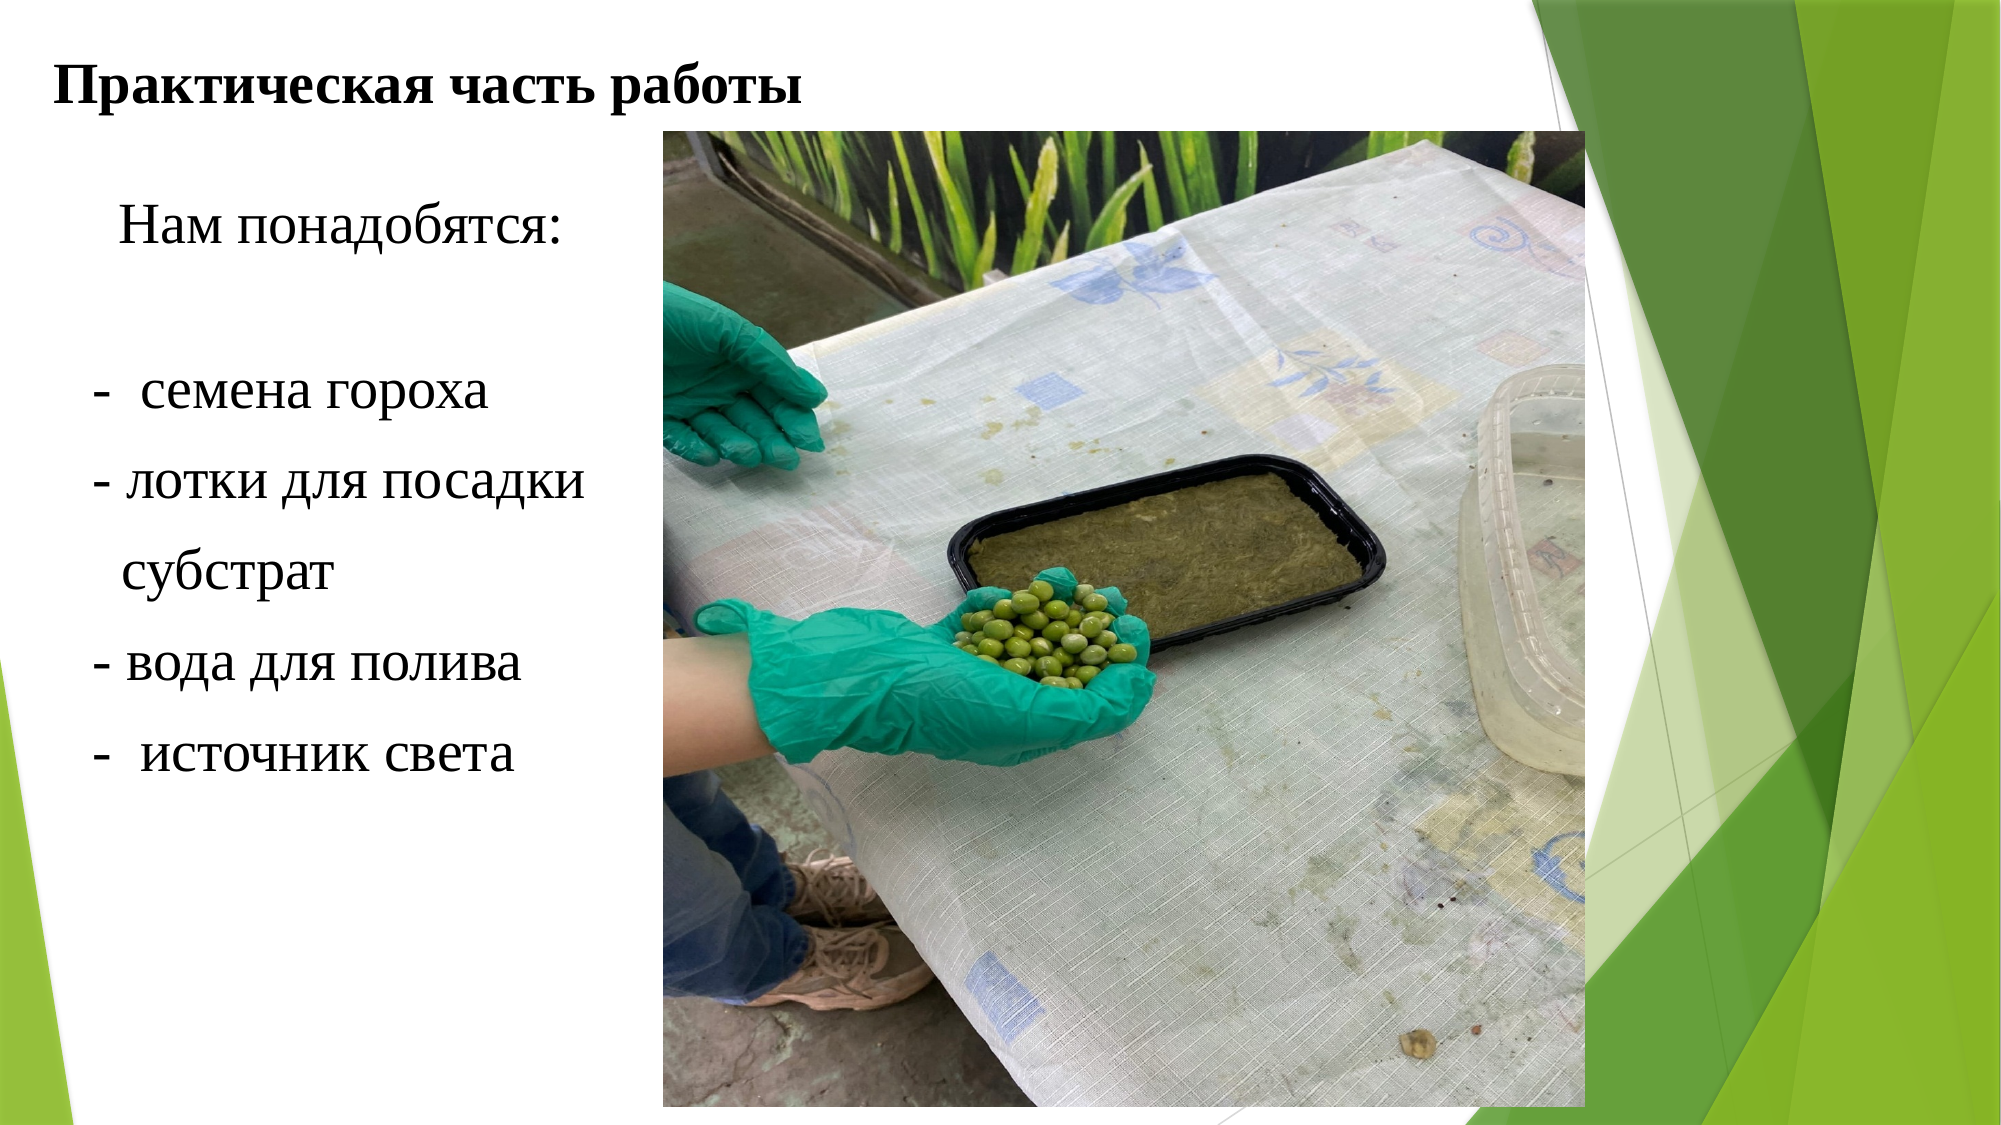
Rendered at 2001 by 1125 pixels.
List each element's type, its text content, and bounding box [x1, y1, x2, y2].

list - семена гороха - лотки для посадки субстрат - вода для полива - источник света [77, 307, 657, 1069]
title Практическая часть работы Нам понадобятся: [0, 0, 856, 264]
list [662, 130, 1585, 1108]
